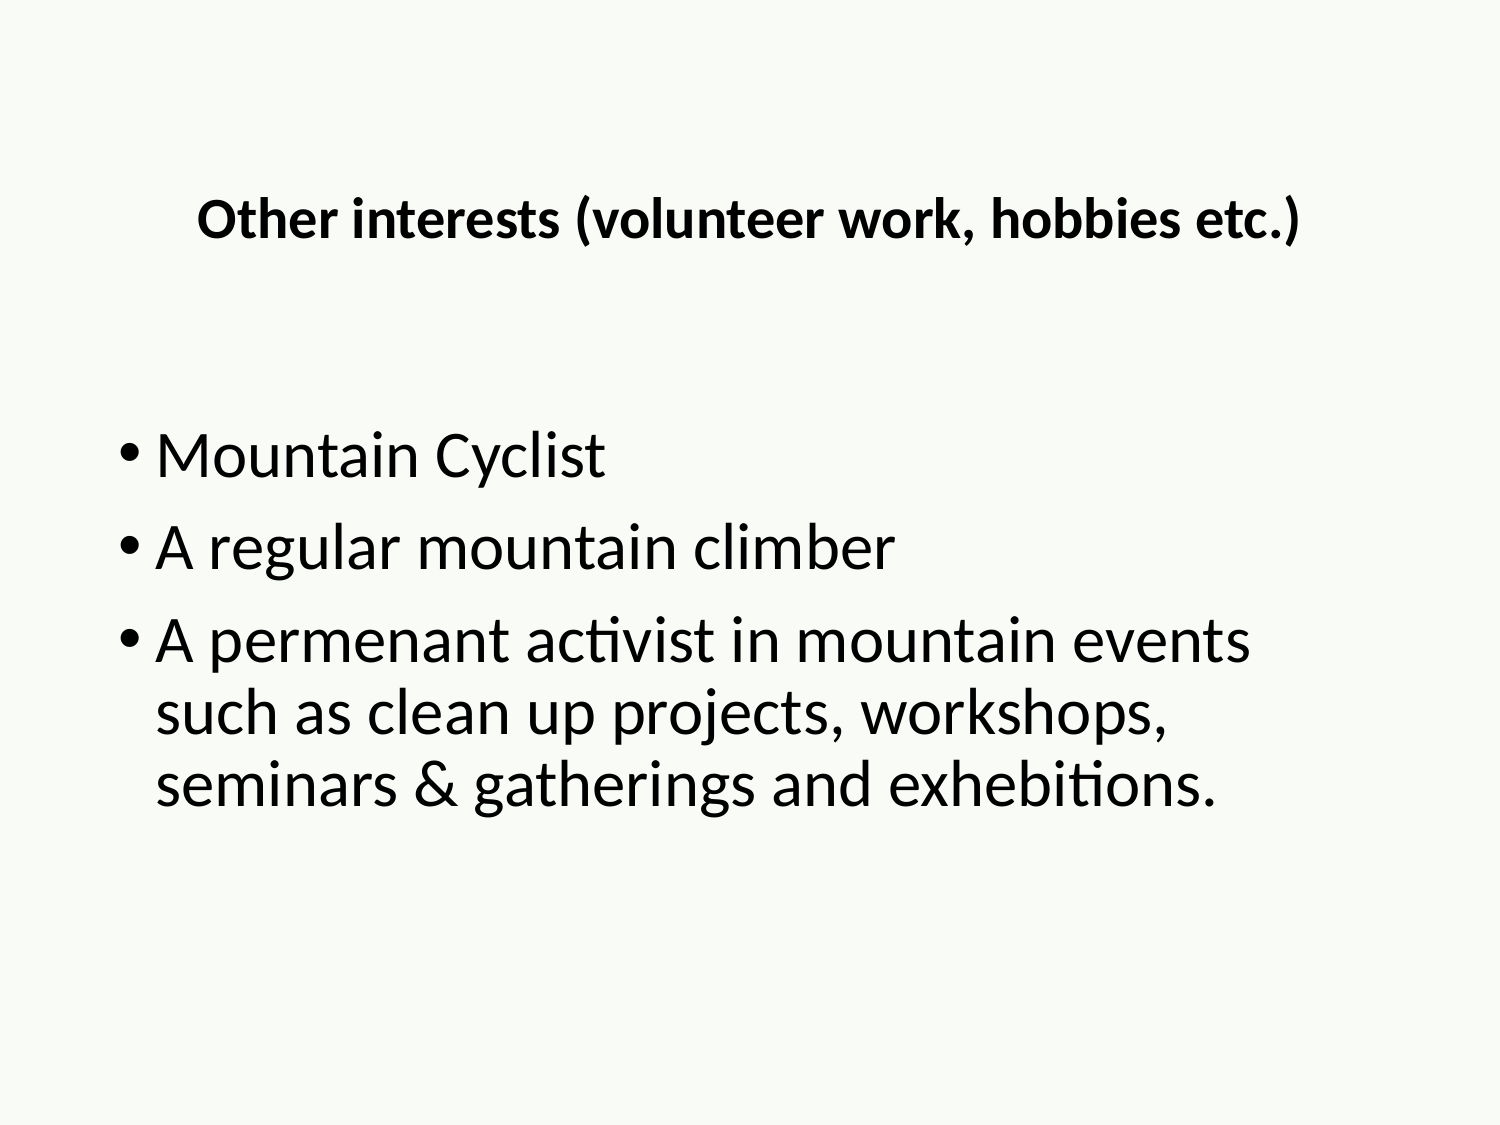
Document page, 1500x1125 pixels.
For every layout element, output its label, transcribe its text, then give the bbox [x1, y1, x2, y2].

text_box Other interests (volunteer work, hobbies etc.) [0, 172, 1500, 258]
list Mountain Cyclist A regular mountain climber A permenant activist in mountain events such as clean up projects, workshops, seminars & gatherings and exhebitions. [103, 321, 1397, 949]
